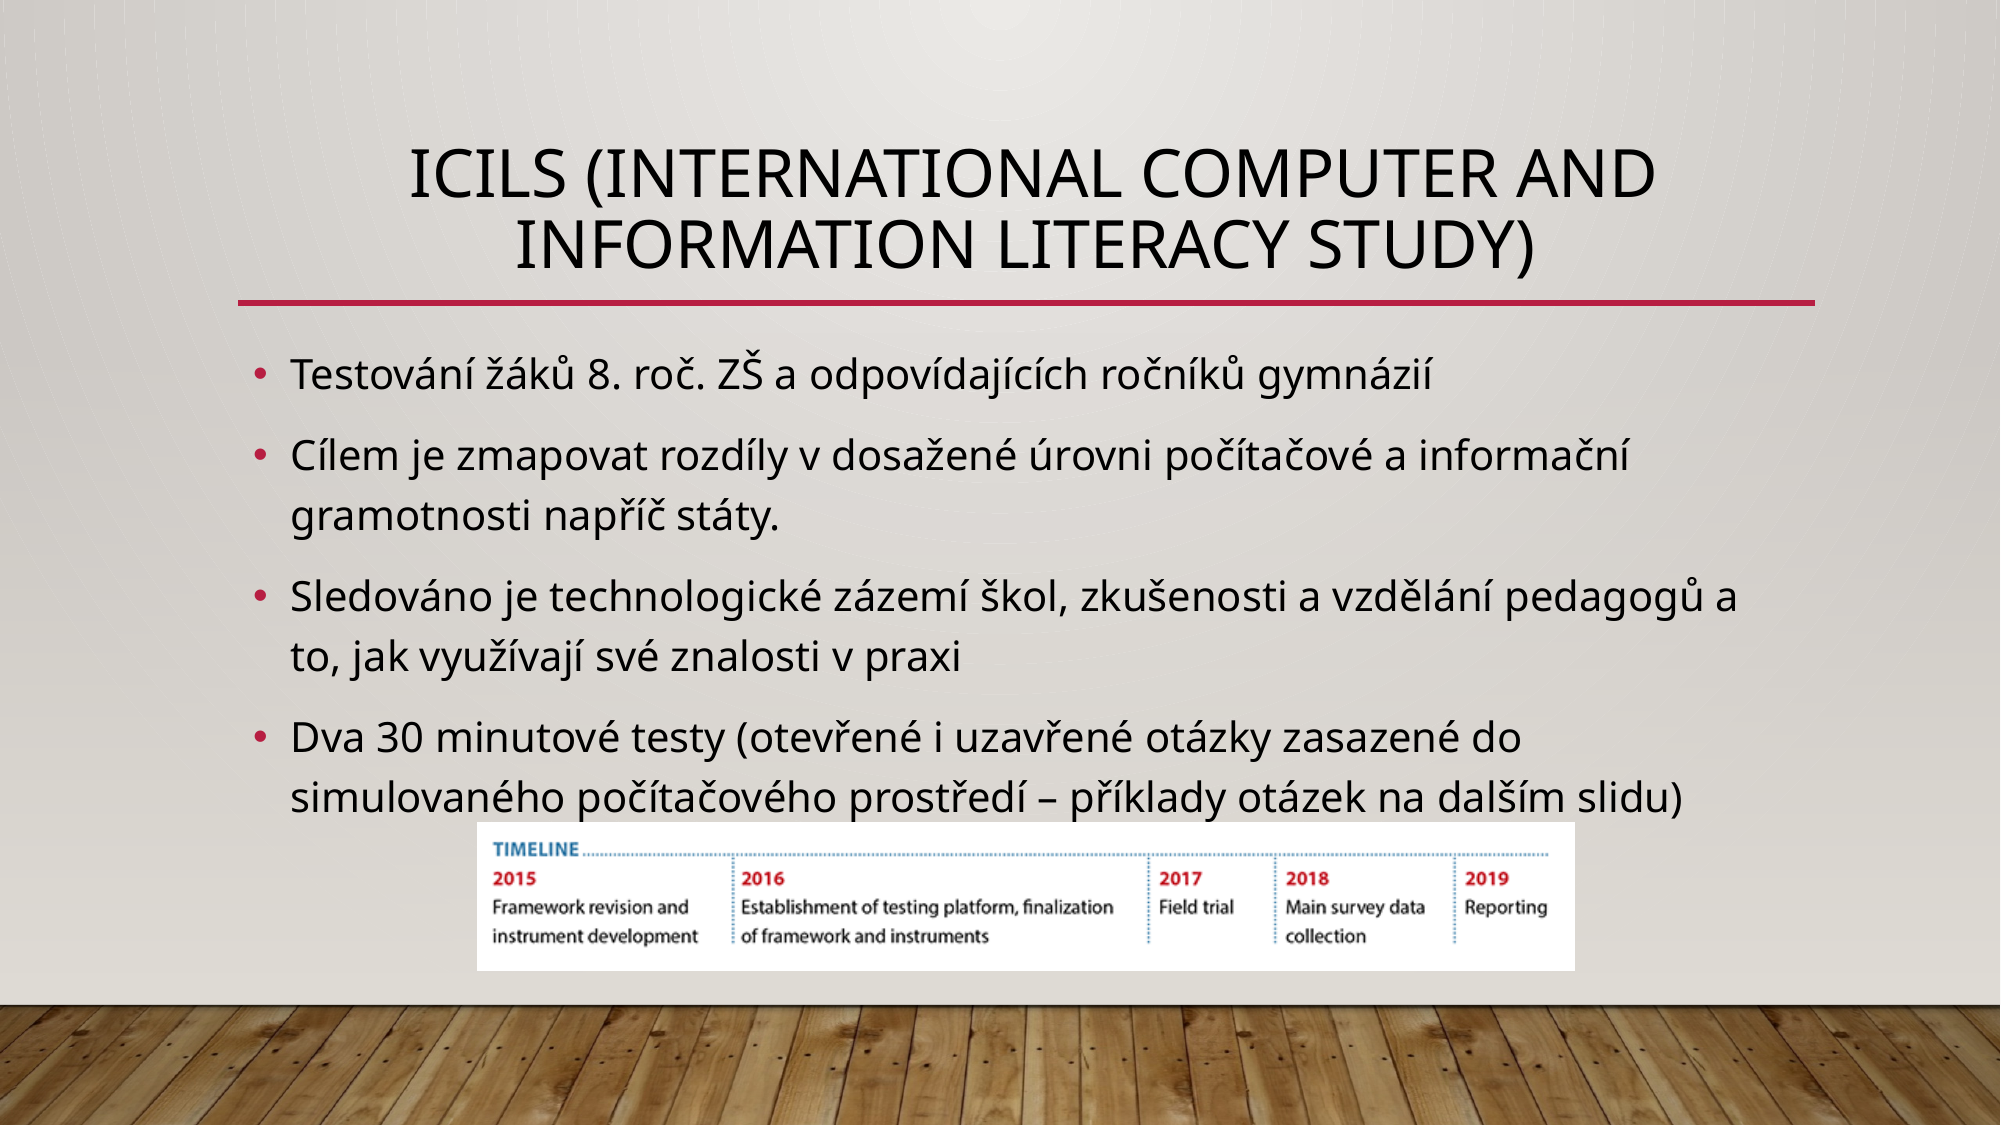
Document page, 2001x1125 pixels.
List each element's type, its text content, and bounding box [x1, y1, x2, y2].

list Testování žáků 8. roč. ZŠ a odpovídajících ročníků gymnázií Cílem je zmapovat rozdíly v dosažené úrovni počítačové a informační gramotnosti napříč státy. Sledováno je technologické zázemí škol, zkušenosti a vzdělání pedagogů a to, jak využívají své znalosti v praxi Dva 30 minutové testy (otevřené i uzavřené otázky zasazené do simulovaného počítačového prostředí – příklady otázek na dalším slidu) [238, 330, 1814, 897]
picture [477, 822, 1575, 972]
title ICILS (International Computer and Information Literacy Study) [238, 131, 1814, 305]
picture [0, 1005, 2000, 1125]
